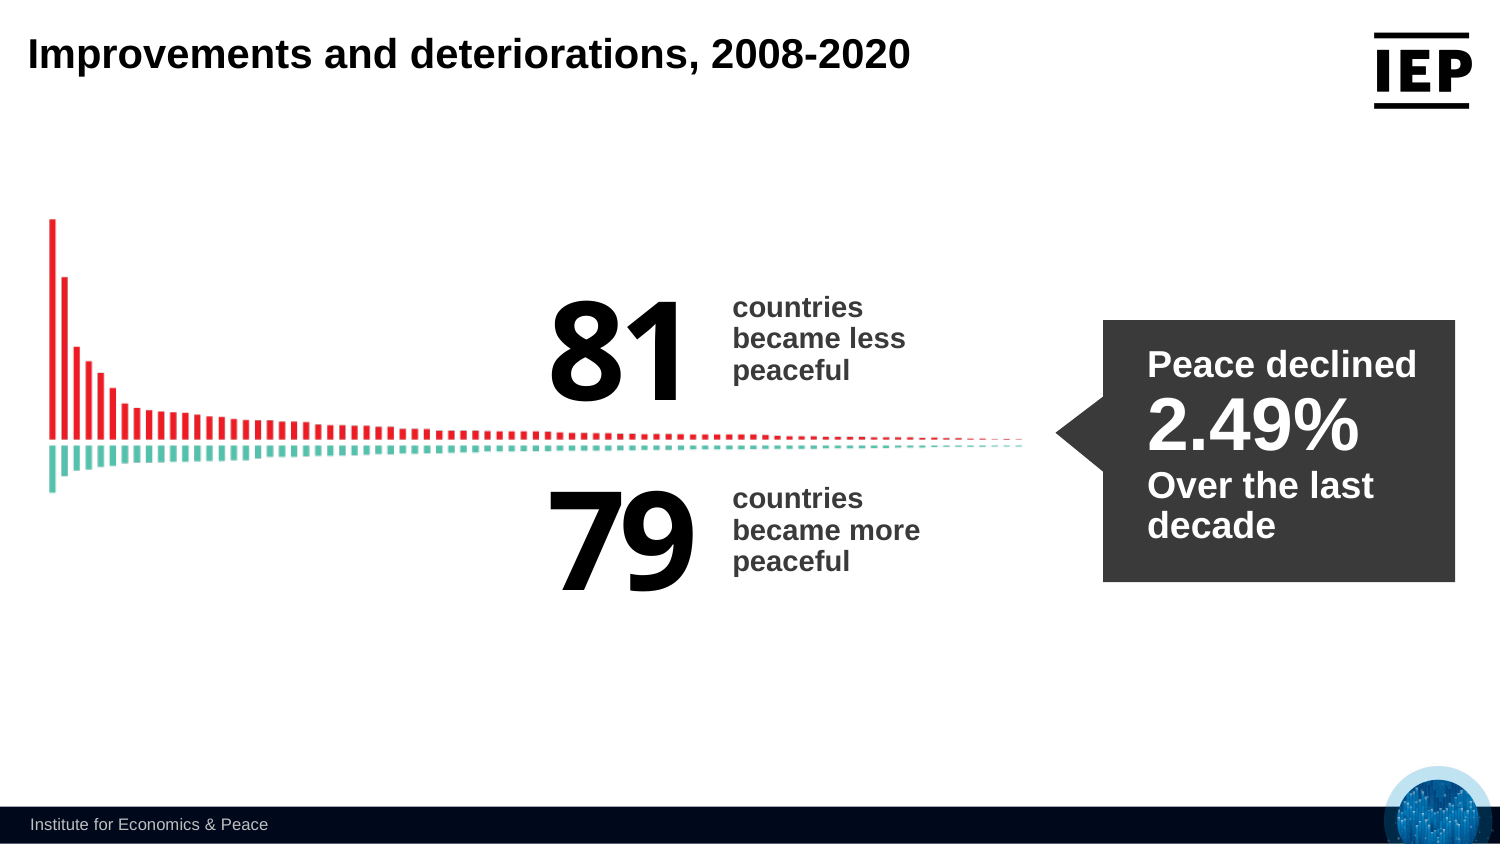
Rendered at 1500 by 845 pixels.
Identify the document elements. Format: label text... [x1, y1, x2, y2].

picture [1377, 760, 1500, 844]
picture [43, 216, 1035, 509]
text_box Improvements and deteriorations, 2008-2020 [27, 32, 1242, 78]
picture [1373, 32, 1473, 109]
text_box 79 [547, 509, 728, 610]
text_box countries became more peaceful [732, 509, 942, 588]
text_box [1055, 320, 1456, 583]
